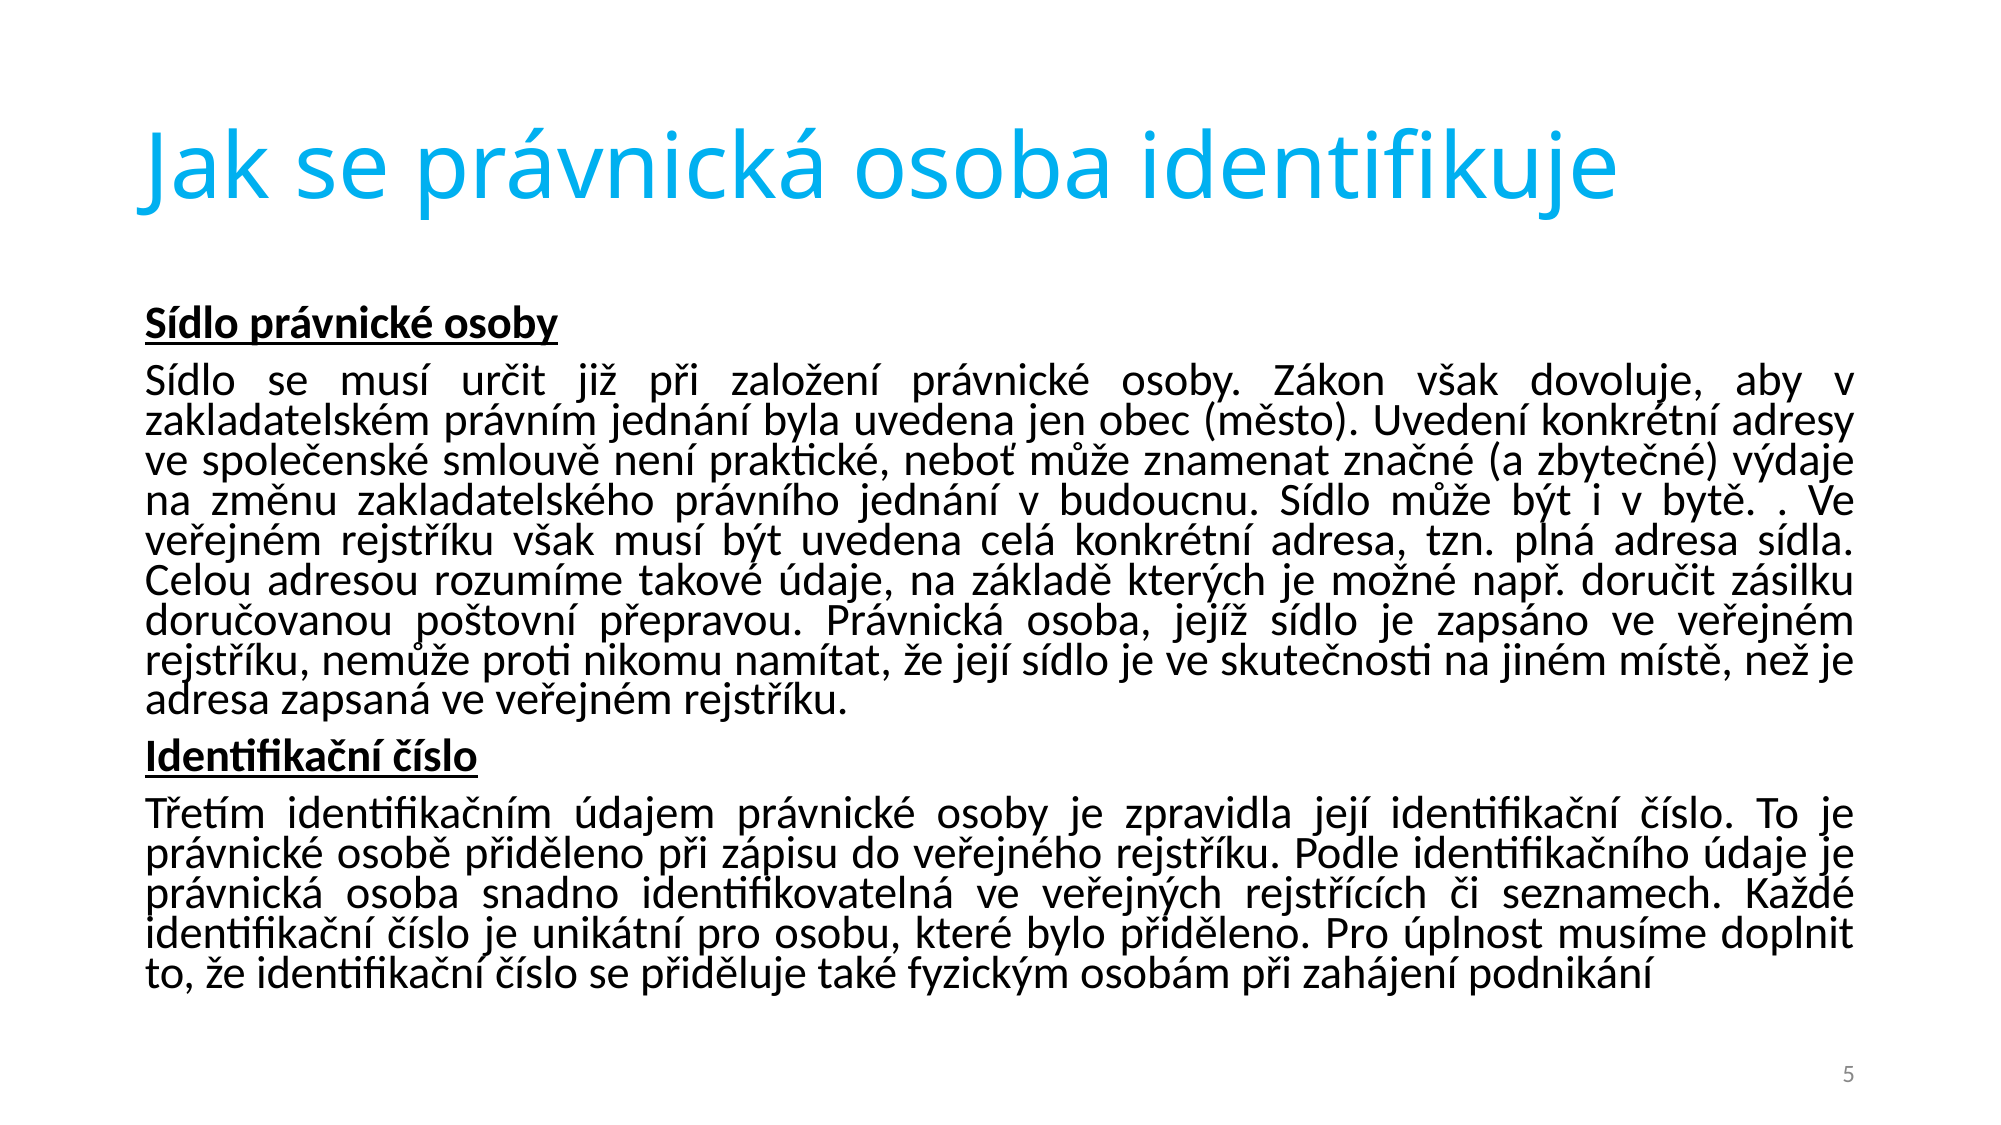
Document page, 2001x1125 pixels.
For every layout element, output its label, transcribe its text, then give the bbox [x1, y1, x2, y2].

title Jak se právnická osoba identifikuje [136, 59, 1863, 278]
slide_number 5 [1832, 1051, 1863, 1094]
list Sídlo právnické osoby Sídlo se musí určit již při založení právnické osoby. Zákon však dovoluje, aby v zakladatelském právním jednání byla uvedena jen obec (město). Uvedení konkrétní adresy ve společenské smlouvě není praktické, neboť může znamenat značné (a zbytečné) výdaje na změnu zakladatelského právního jednání v budoucnu. Sídlo může být i v bytě. . Ve veřejném rejstříku však musí být uvedena celá konkrétní adresa, tzn. plná adresa sídla. Celou adresou rozumíme takové údaje, na základě kterých je možné např. doručit zásilku doručovanou poštovní přepravou. Právnická osoba, jejíž sídlo je zapsáno ve veřejném rejstříku, nemůže proti nikomu namítat, že její sídlo je ve skutečnosti na jiném místě, než je adresa zapsaná ve veřejném rejstříku. Identifikační číslo Třetím identifikačním údajem právnické osoby je zpravidla její identifikační číslo. To je právnické osobě přiděleno při zápisu do veřejného rejstříku. Podle identifikačního údaje je právnická osoba snadno identifikovatelná ve veřejných rejstřících či seznamech. Každé identifikační číslo je unikátní pro osobu, které bylo přiděleno. Pro úplnost musíme doplnit to, že identifikační číslo se přiděluje také fyzickým osobám při zahájení podnikání [136, 298, 1863, 1014]
